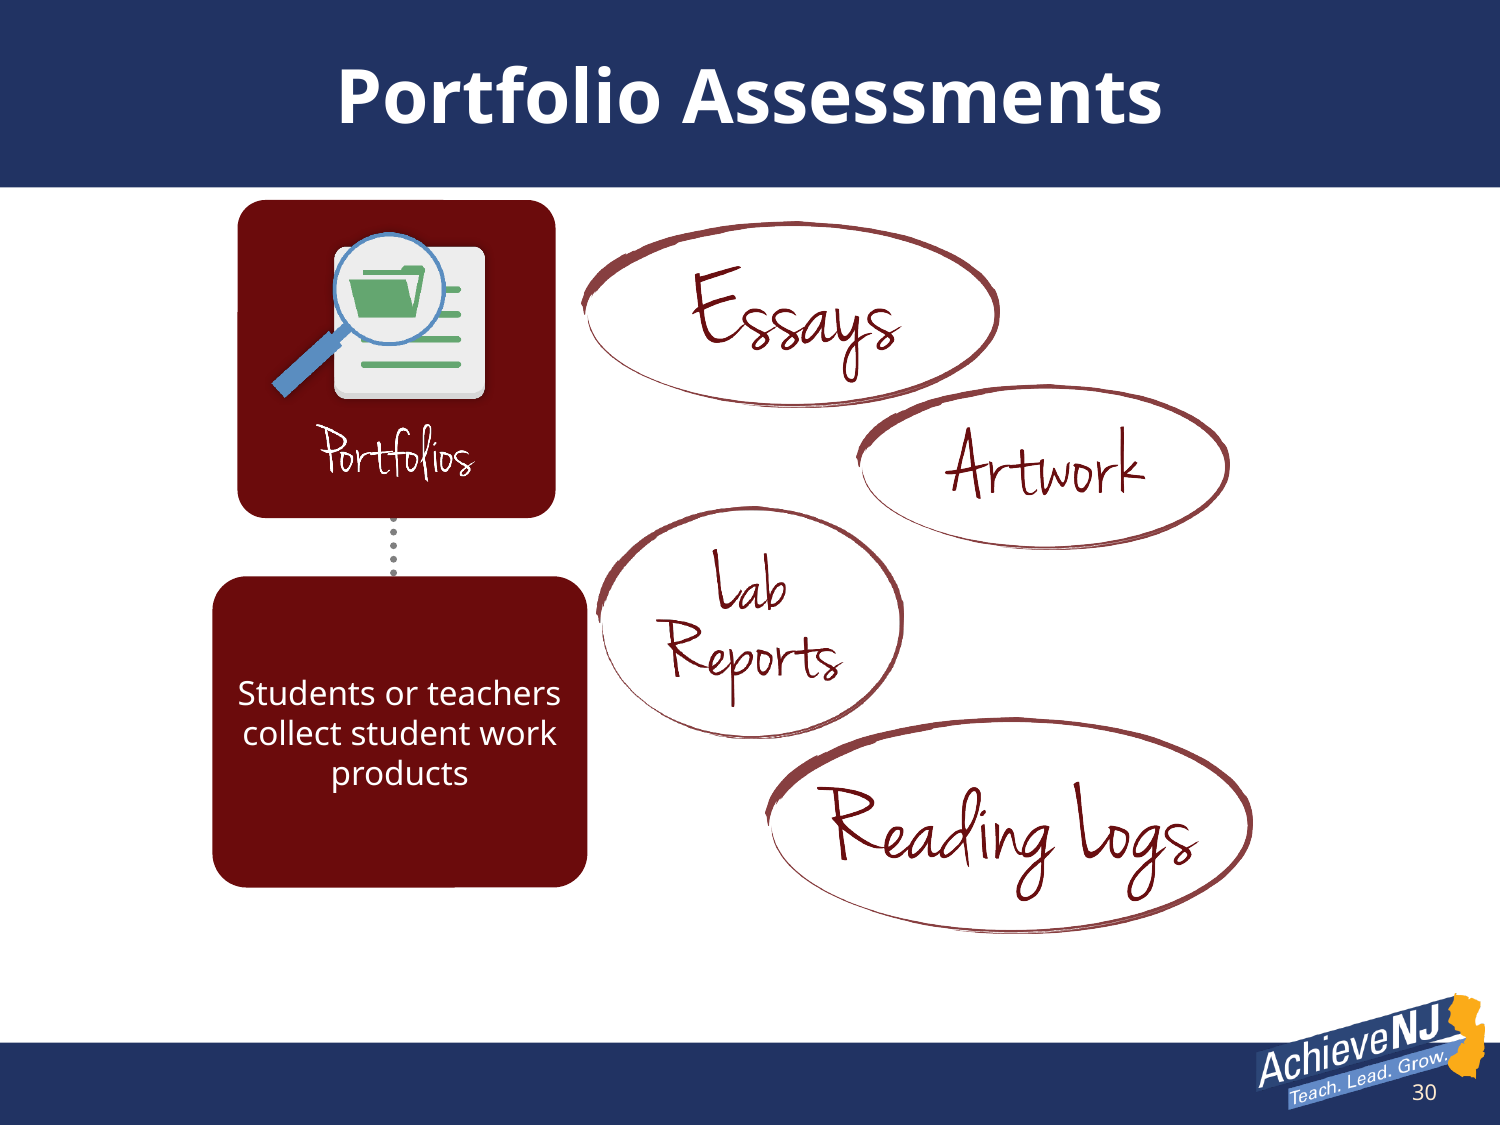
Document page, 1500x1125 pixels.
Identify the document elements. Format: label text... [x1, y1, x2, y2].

picture [581, 221, 1254, 934]
title Portfolio Assessments [0, 0, 1500, 188]
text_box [212, 495, 588, 888]
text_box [237, 199, 556, 519]
picture [1247, 993, 1485, 1110]
